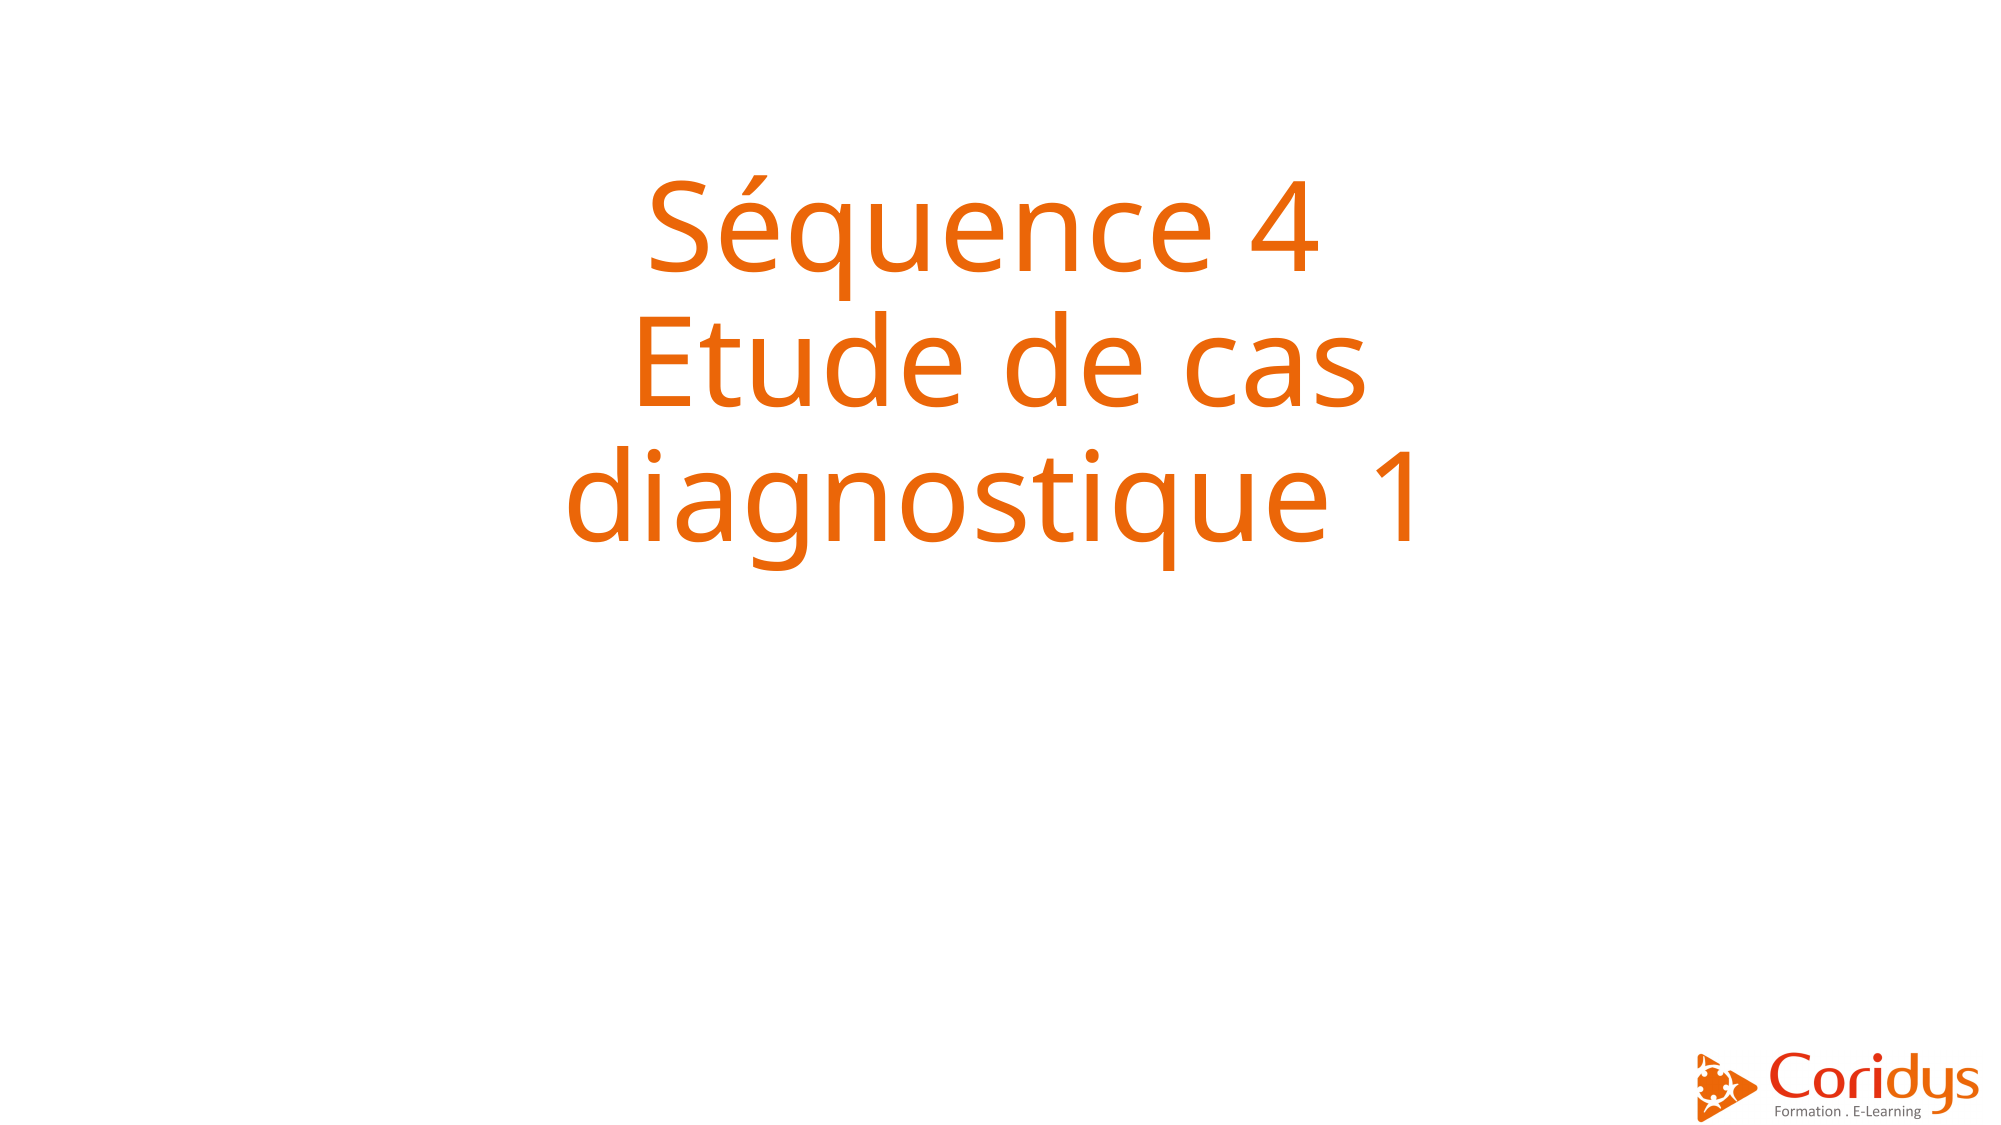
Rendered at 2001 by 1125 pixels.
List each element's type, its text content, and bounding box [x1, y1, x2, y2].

picture [1695, 1050, 1983, 1125]
title Séquence 4 Etude de cas diagnostique 1 [249, 184, 1750, 576]
